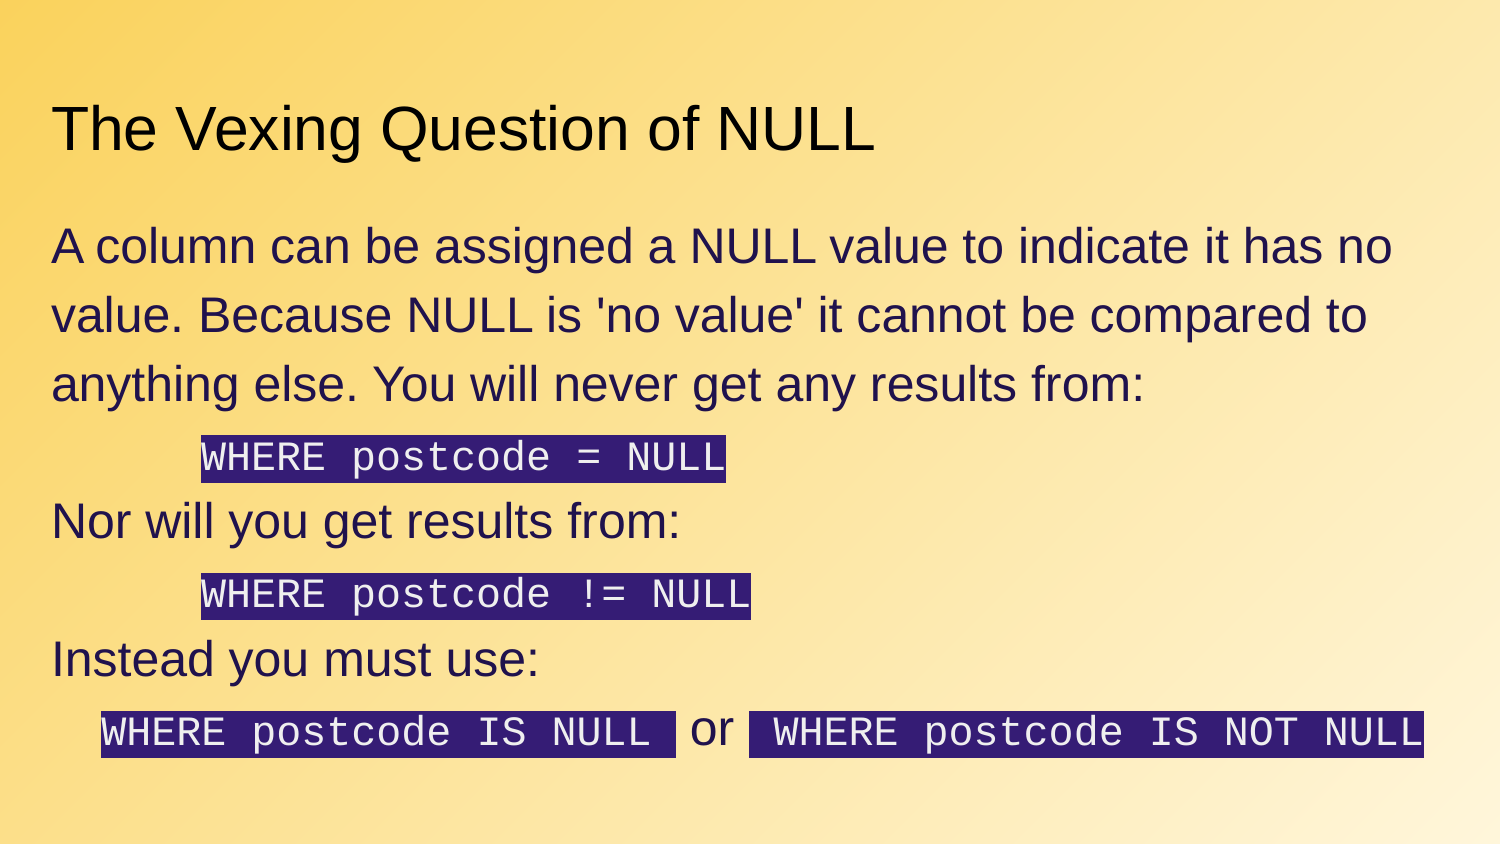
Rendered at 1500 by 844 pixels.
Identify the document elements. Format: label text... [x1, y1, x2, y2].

title The Vexing Question of NULL [51, 72, 1449, 167]
list A column can be assigned a NULL value to indicate it has no value. Because NULL is 'no value' it cannot be compared to anything else. You will never get any results from: WHERE postcode = NULL Nor will you get results from: WHERE postcode != NULL Instead you must use: WHERE postcode IS NULL or WHERE postcode IS NOT NULL [51, 189, 1459, 750]
